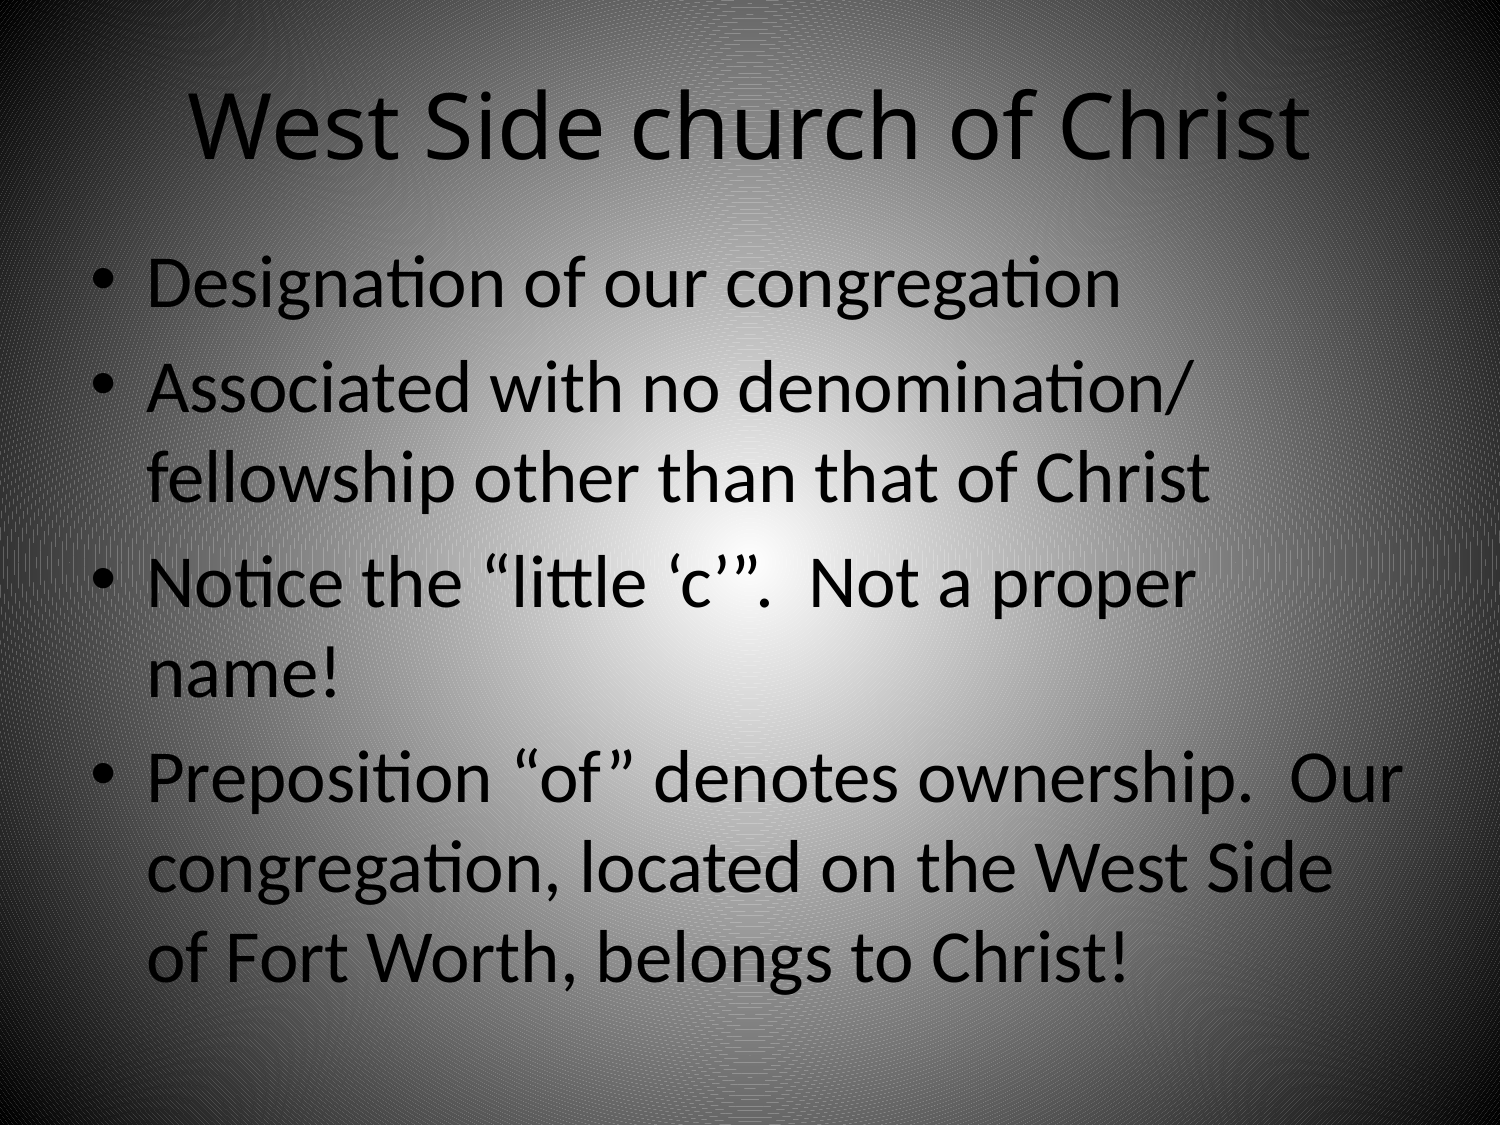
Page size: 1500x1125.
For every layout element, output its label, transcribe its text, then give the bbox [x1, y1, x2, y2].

title West Side church of Christ [75, 45, 1425, 200]
list Designation of our congregation Associated with no denomination/ fellowship other than that of Christ Notice the “little ‘c’”. Not a proper name! Preposition “of” denotes ownership. Our congregation, located on the West Side of Fort Worth, belongs to Christ! [75, 224, 1425, 1038]
